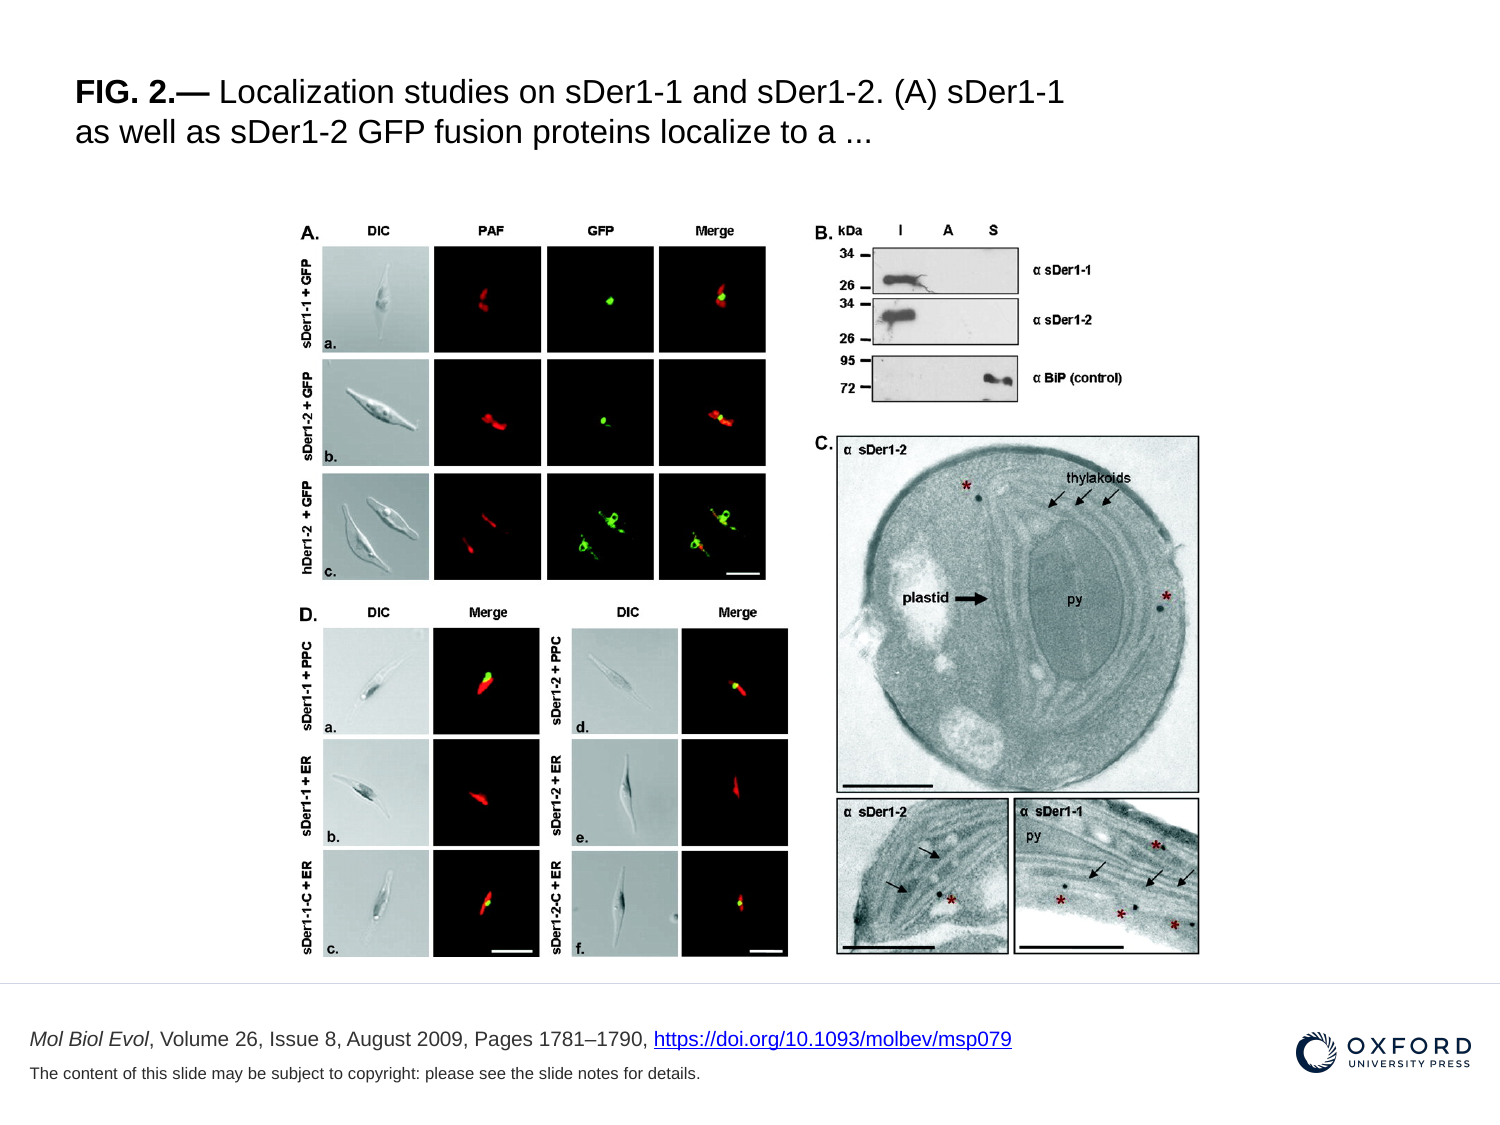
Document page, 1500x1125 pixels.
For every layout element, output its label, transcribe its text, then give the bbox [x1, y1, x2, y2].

picture [1296, 1032, 1471, 1073]
title FIG. 2.— Localization studies on sDer1-1 and sDer1-2. (A) sDer1-1 as well as sDer1-2 GFP fusion proteins localize to a ... [75, 69, 1078, 171]
picture [299, 224, 1200, 957]
footer Mol Biol Evol, Volume 26, Issue 8, August 2009, Pages 1781–1790, https://doi.org/10.1093/molbev/msp079 The content of this slide may be subject to copyright: please see the slide notes for details. [0, 983, 1260, 1125]
